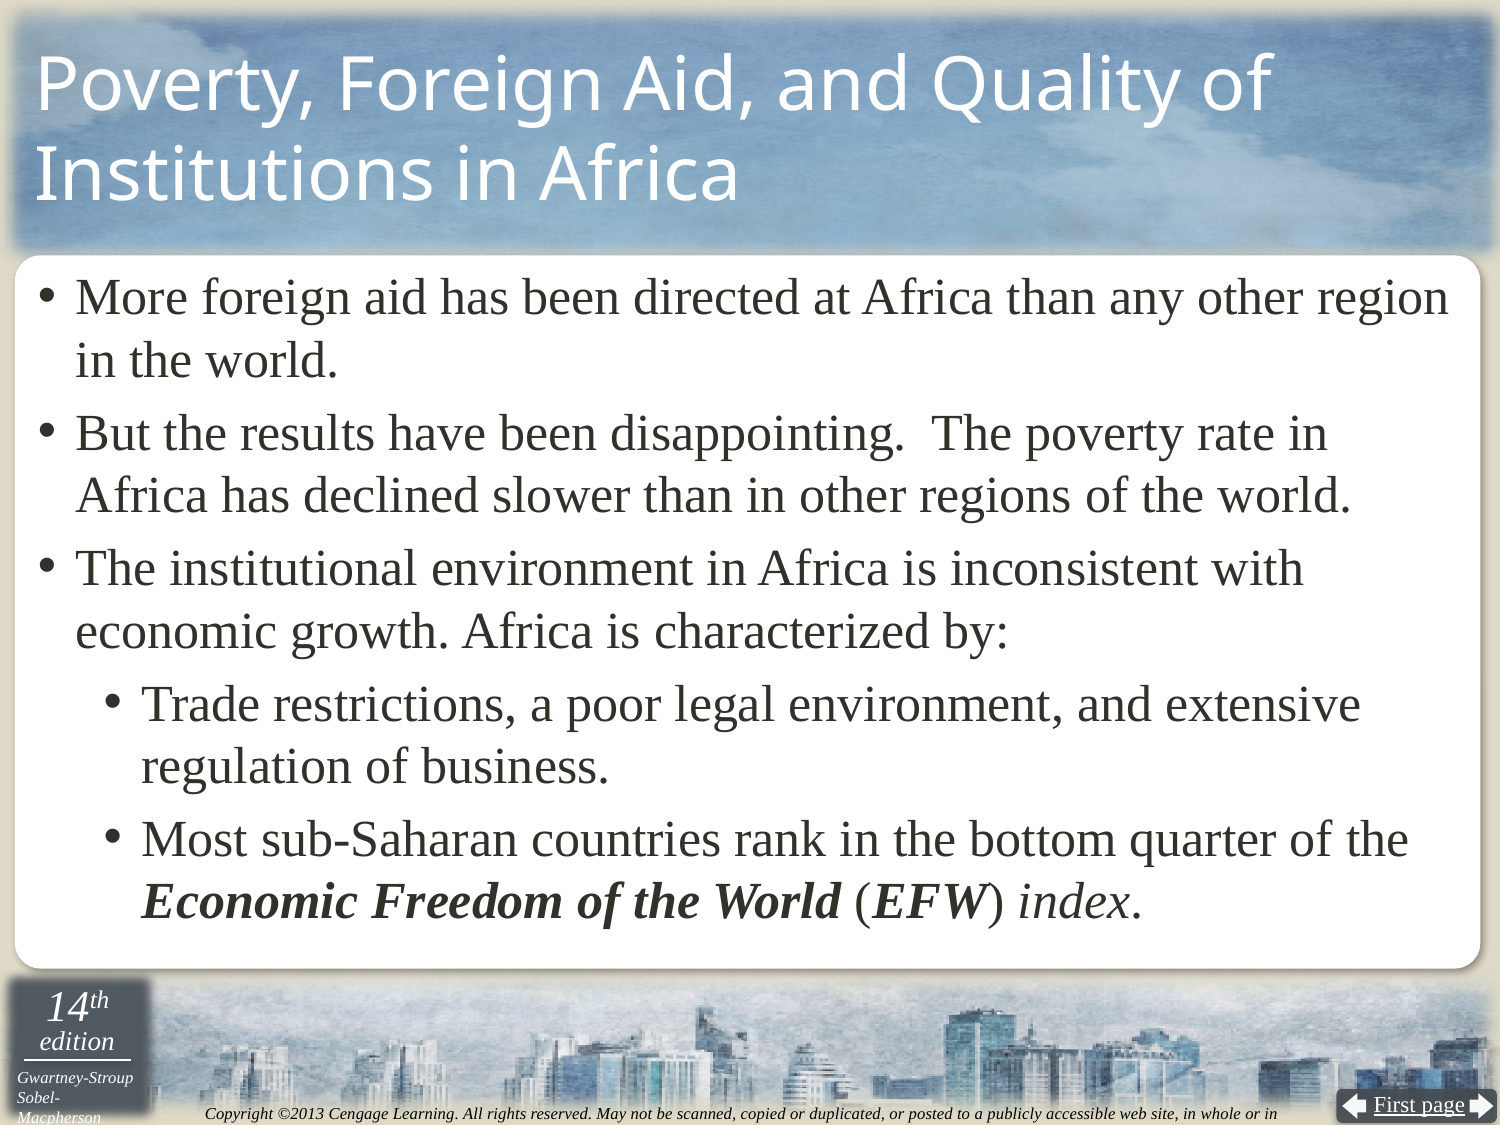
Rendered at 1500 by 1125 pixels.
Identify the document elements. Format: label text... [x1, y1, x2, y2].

text_box [14, 261, 23, 963]
list In 1798, economist Thomas Malthus argued that if income rose above subsistence level, this would trigger a population boom that would drive income back down to subsistence level. Malthus argued that population would grow exponentially (e.g. 1, 2, 4, 8, 16, etc.) while the resources required to expand production would grow only linearly (1, 2, 3, 4, etc.). Therefore, any increase of income above subsistence would soon be eliminated by rapid population growth. Malthus was wrong because he did not understand the importance of technological improvements, innovation, and entrepreneurial discovery. [23, 31, 1484, 242]
picture [153, 1008, 1479, 1091]
text_box [27, 142, 1481, 238]
title Poverty, Foreign Aid, and Quality of Institutions in Africa [19, 28, 1481, 142]
list More foreign aid has been directed at Africa than any other region in the world. But the results have been disappointing. The poverty rate in Africa has declined slower than in other regions of the world. The institutional environment in Africa is inconsistent with economic growth. Africa is characterized by: Trade restrictions, a poor legal environment, and extensive regulation of business. Most sub-Saharan countries rank in the bottom quarter of the Economic Freedom of the World (EFW) index. [23, 255, 1481, 1008]
